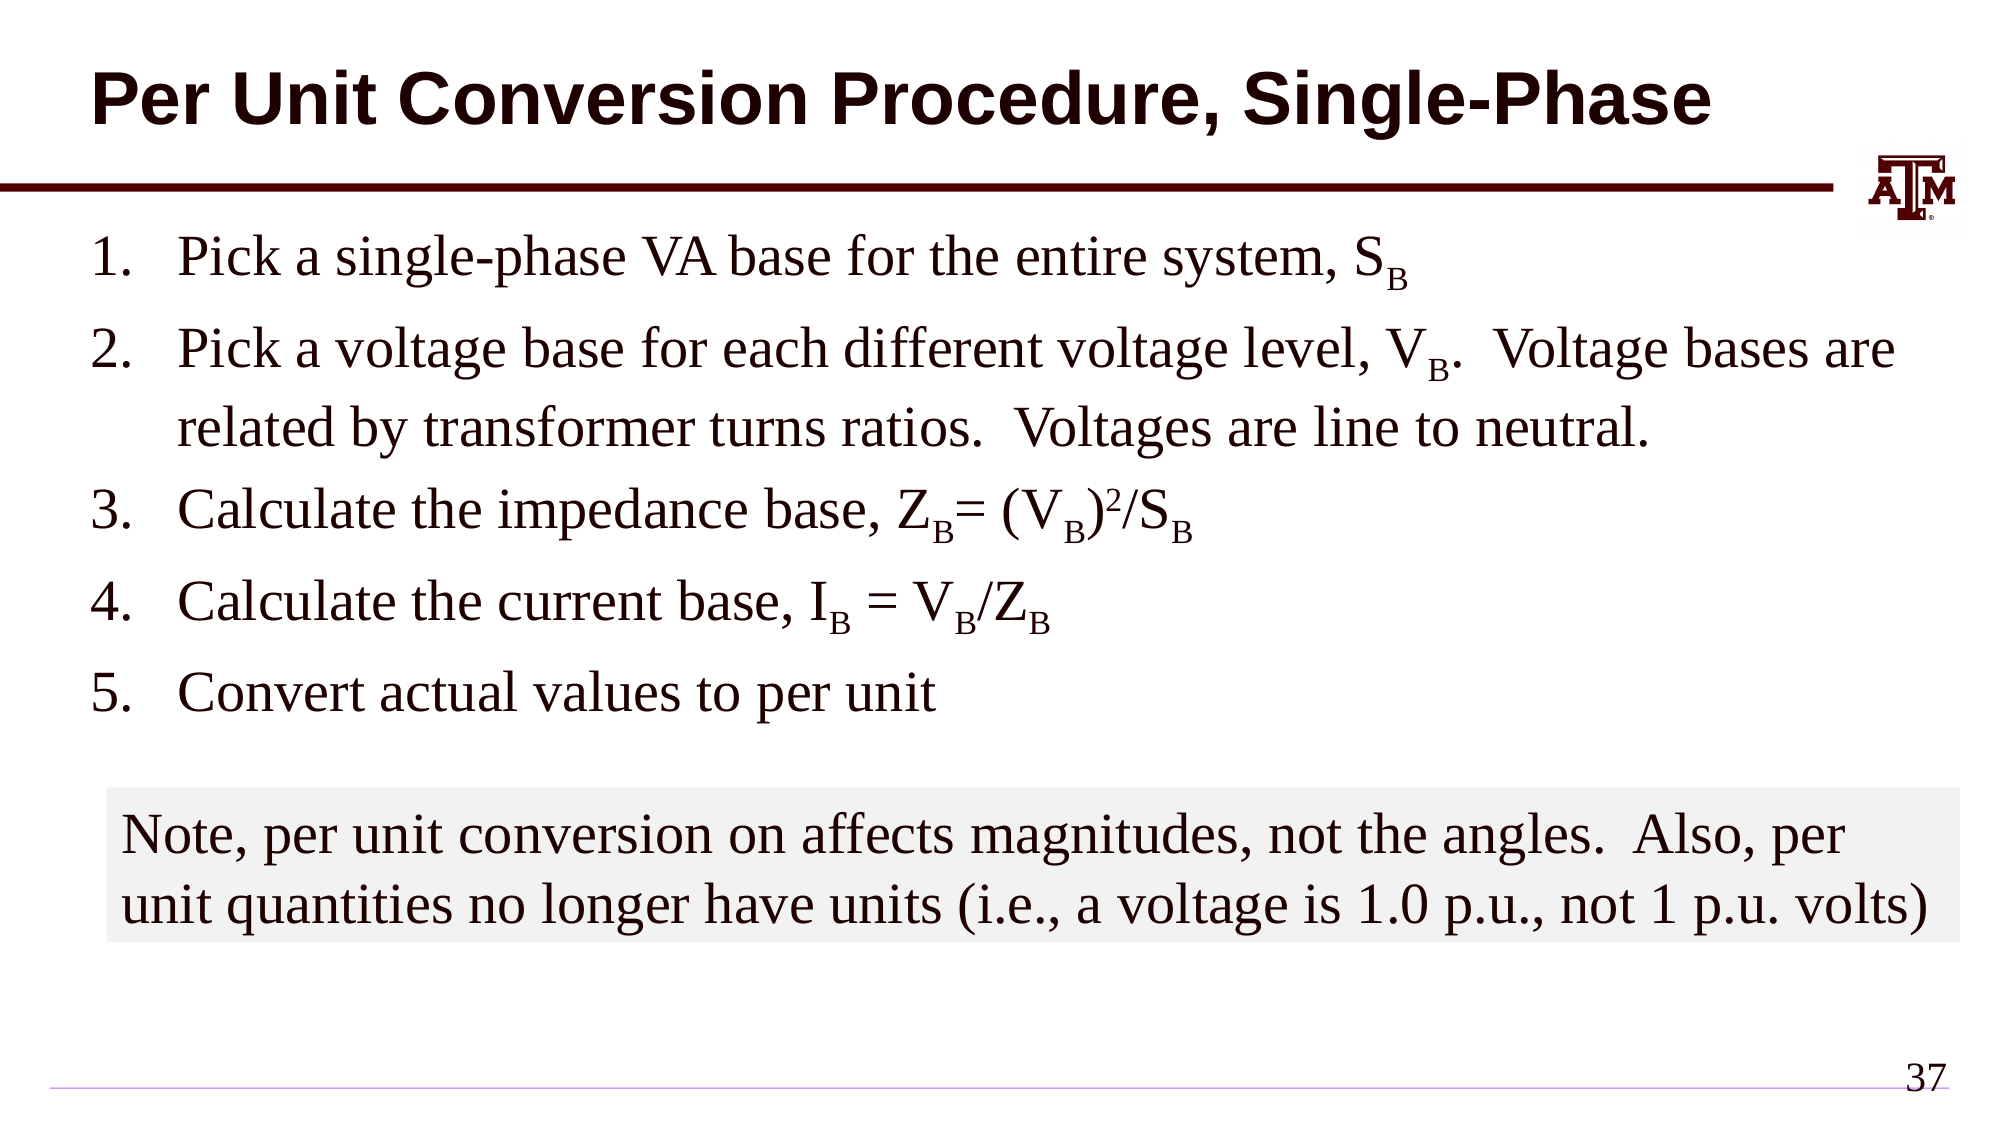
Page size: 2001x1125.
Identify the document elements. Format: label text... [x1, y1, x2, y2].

slide_number 36 [1649, 1037, 1963, 1113]
text_box Note, per unit conversion on affects magnitudes, not the angles. Also, per unit quantities no longer have units (i.e., a voltage is 1.0 p.u., not 1 p.u. volts) [106, 787, 1960, 943]
title Per Unit Conversion Procedure, Single-Phase [74, 12, 1909, 188]
picture [1856, 137, 1967, 238]
list Pick a single-phase VA base for the entire system, SB Pick a voltage base for each different voltage level, VB. Voltage bases are related by transformer turns ratios. Voltages are line to neutral. Calculate the impedance base, ZB= (VB)2/SB Calculate the current base, IB = VB/ZB Convert actual values to per unit [74, 209, 1929, 823]
